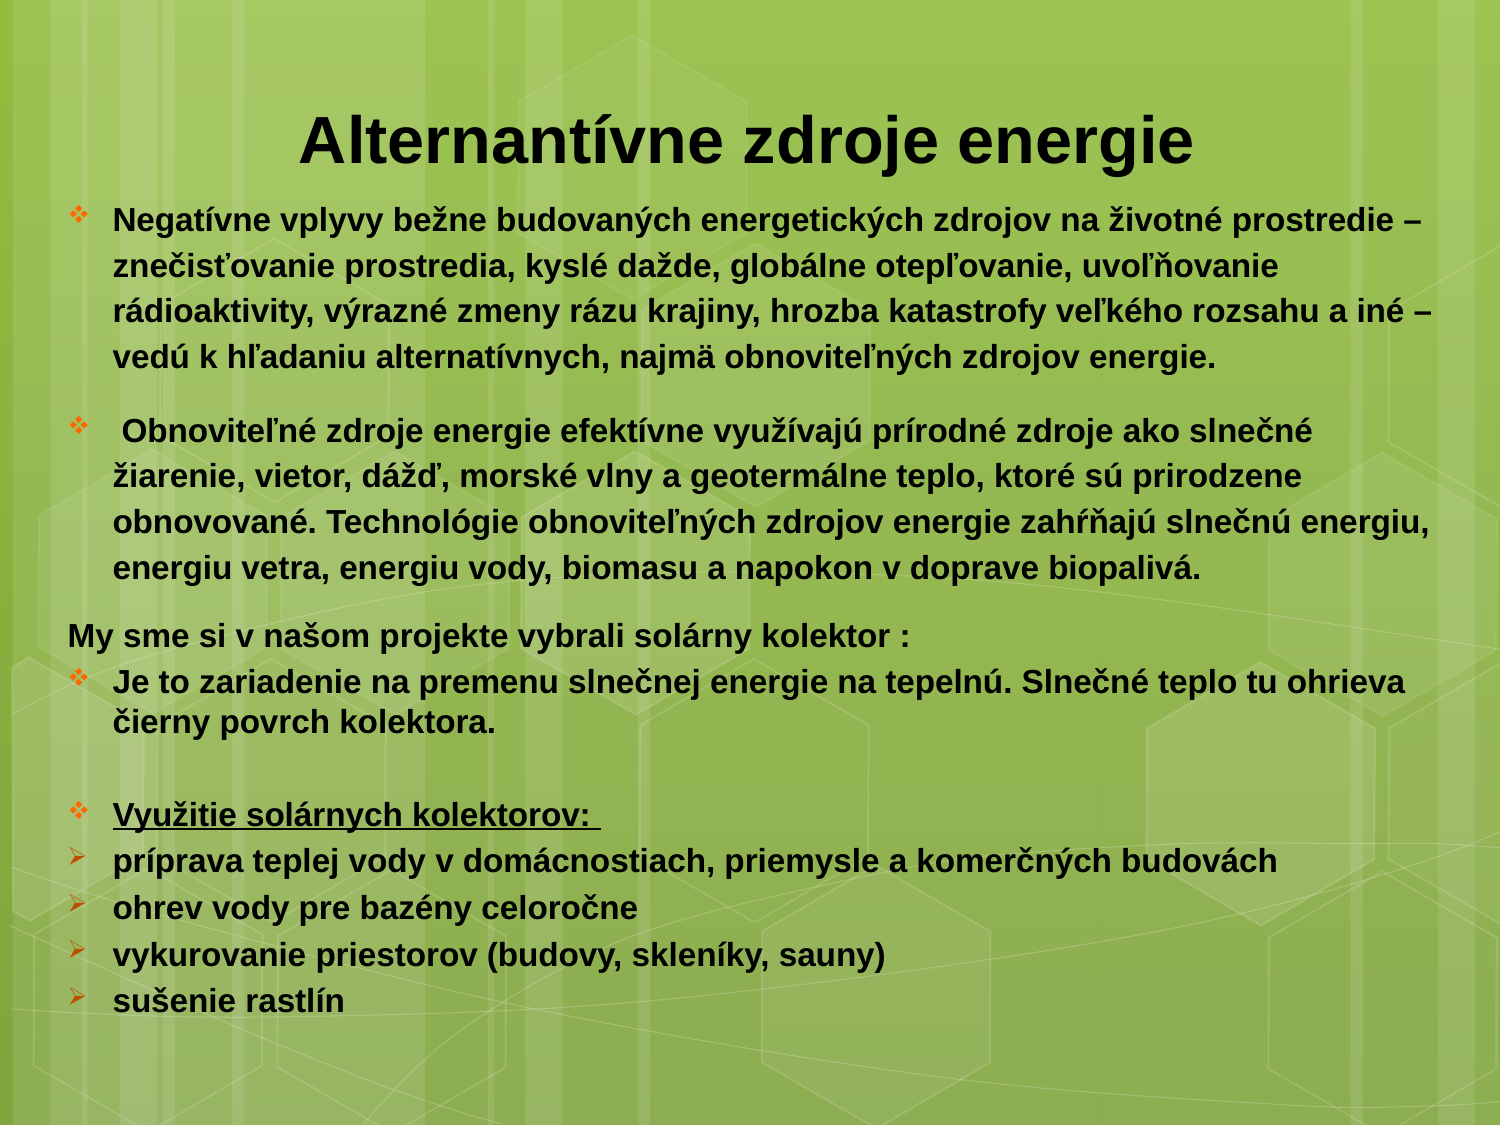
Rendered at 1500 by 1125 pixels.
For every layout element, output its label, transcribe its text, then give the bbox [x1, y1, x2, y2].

list Negatívne vplyvy bežne budovaných energetických zdrojov na životné prostredie – znečisťovanie prostredia, kyslé dažde, globálne otepľovanie, uvoľňovanie rádioaktivity, výrazné zmeny rázu krajiny, hrozba katastrofy veľkého rozsahu a iné – vedú k hľadaniu alternatívnych, najmä obnoviteľných zdrojov energie. Obnoviteľné zdroje energie efektívne využívajú prírodné zdroje ako slnečné žiarenie, vietor, dážď, morské vlny a geotermálne teplo, ktoré sú prirodzene obnovované. Technológie obnoviteľných zdrojov energie zahŕňajú slnečnú energiu, energiu vetra, energiu vody, biomasu a napokon v doprave biopalivá. My sme si v našom projekte vybrali solárny kolektor : Je to zariadenie na premenu slnečnej energie na tepelnú. Slnečné teplo tu ohrieva čierny povrch kolektora. Využitie solárnych kolektorov: príprava teplej vody v domácnostiach, priemysle a komerčných budovách ohrev vody pre bazény celoročne vykurovanie priestorov (budovy, skleníky, sauny) sušenie rastlín [40, 184, 1471, 1107]
title Alternantívne zdroje energie [170, 66, 1324, 184]
